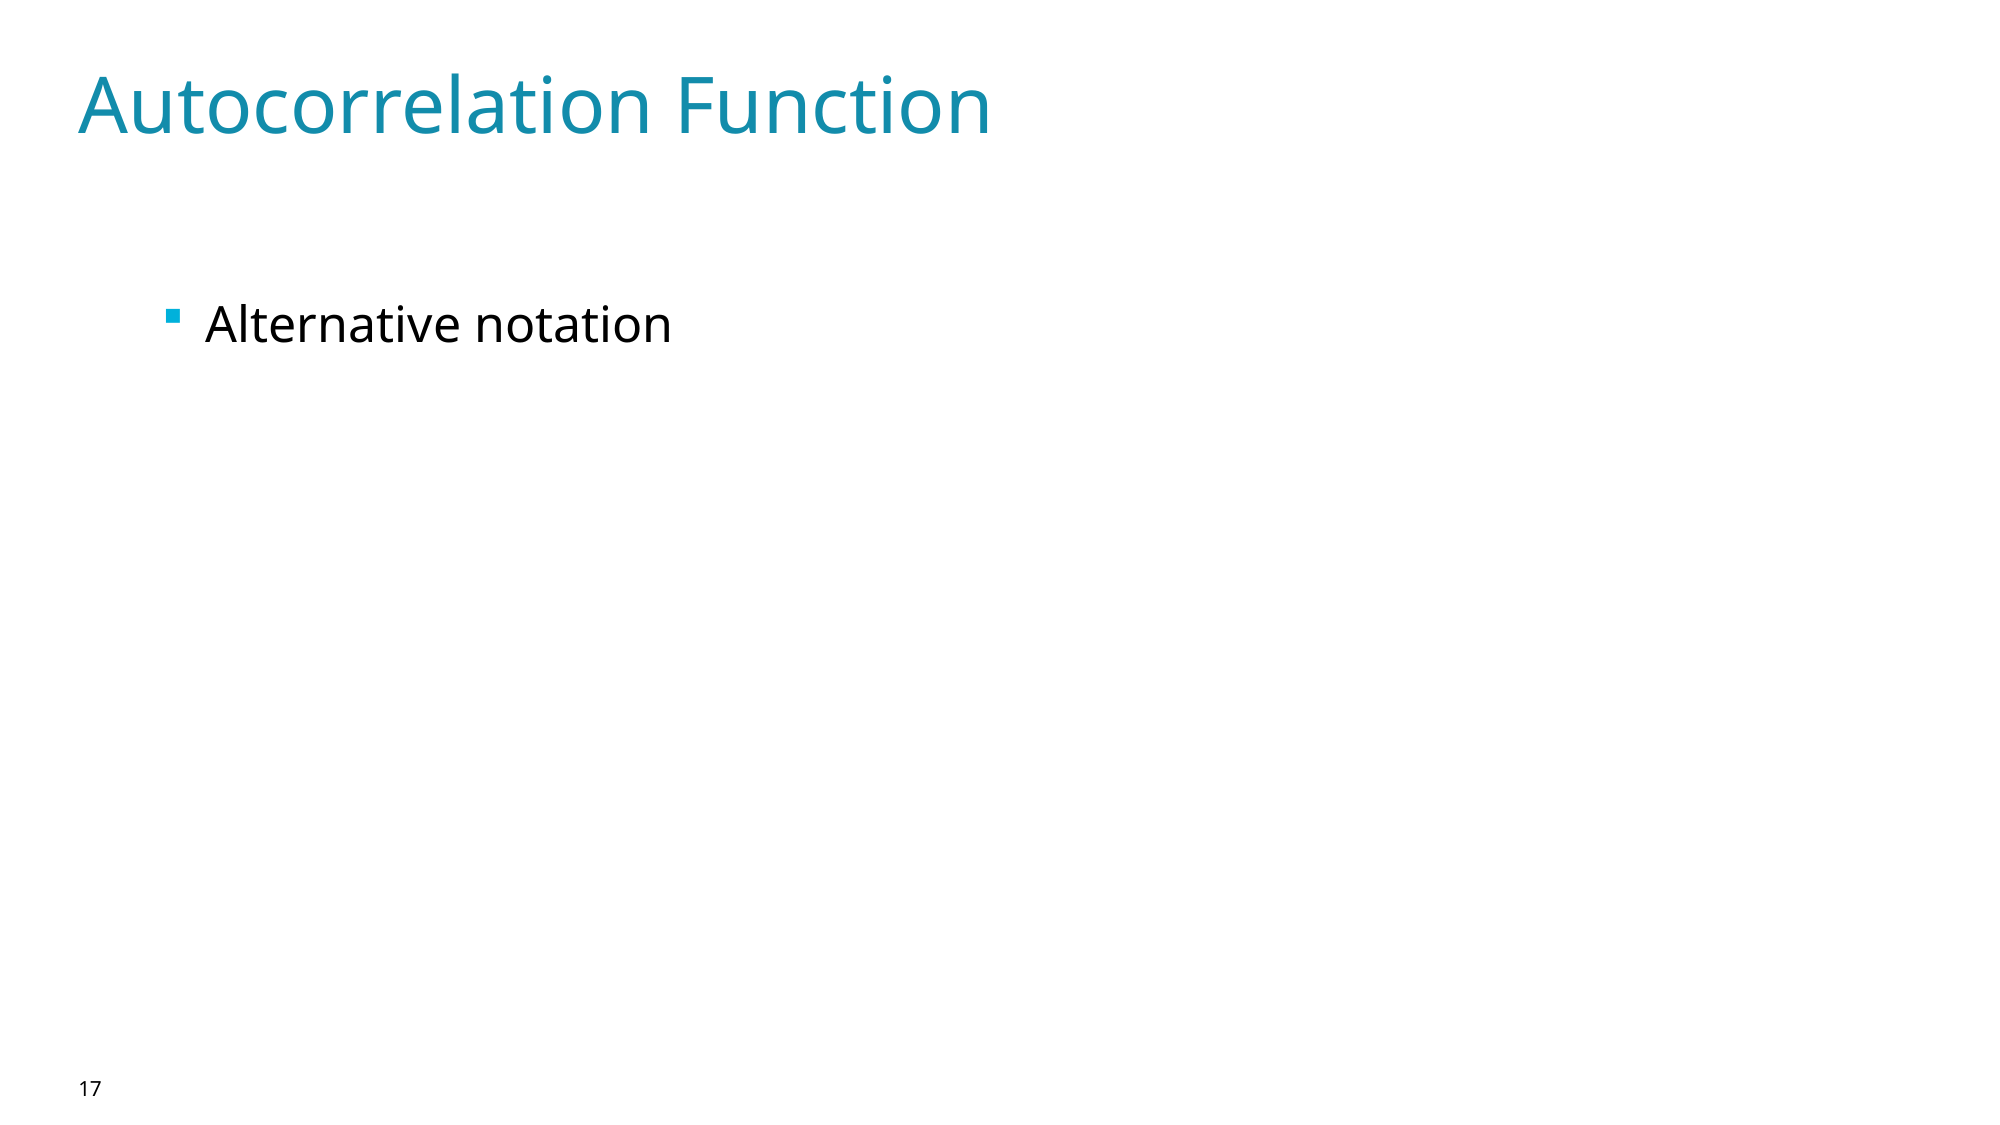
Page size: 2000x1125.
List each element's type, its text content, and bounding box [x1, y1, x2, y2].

title Autocorrelation Function [78, 55, 1910, 150]
